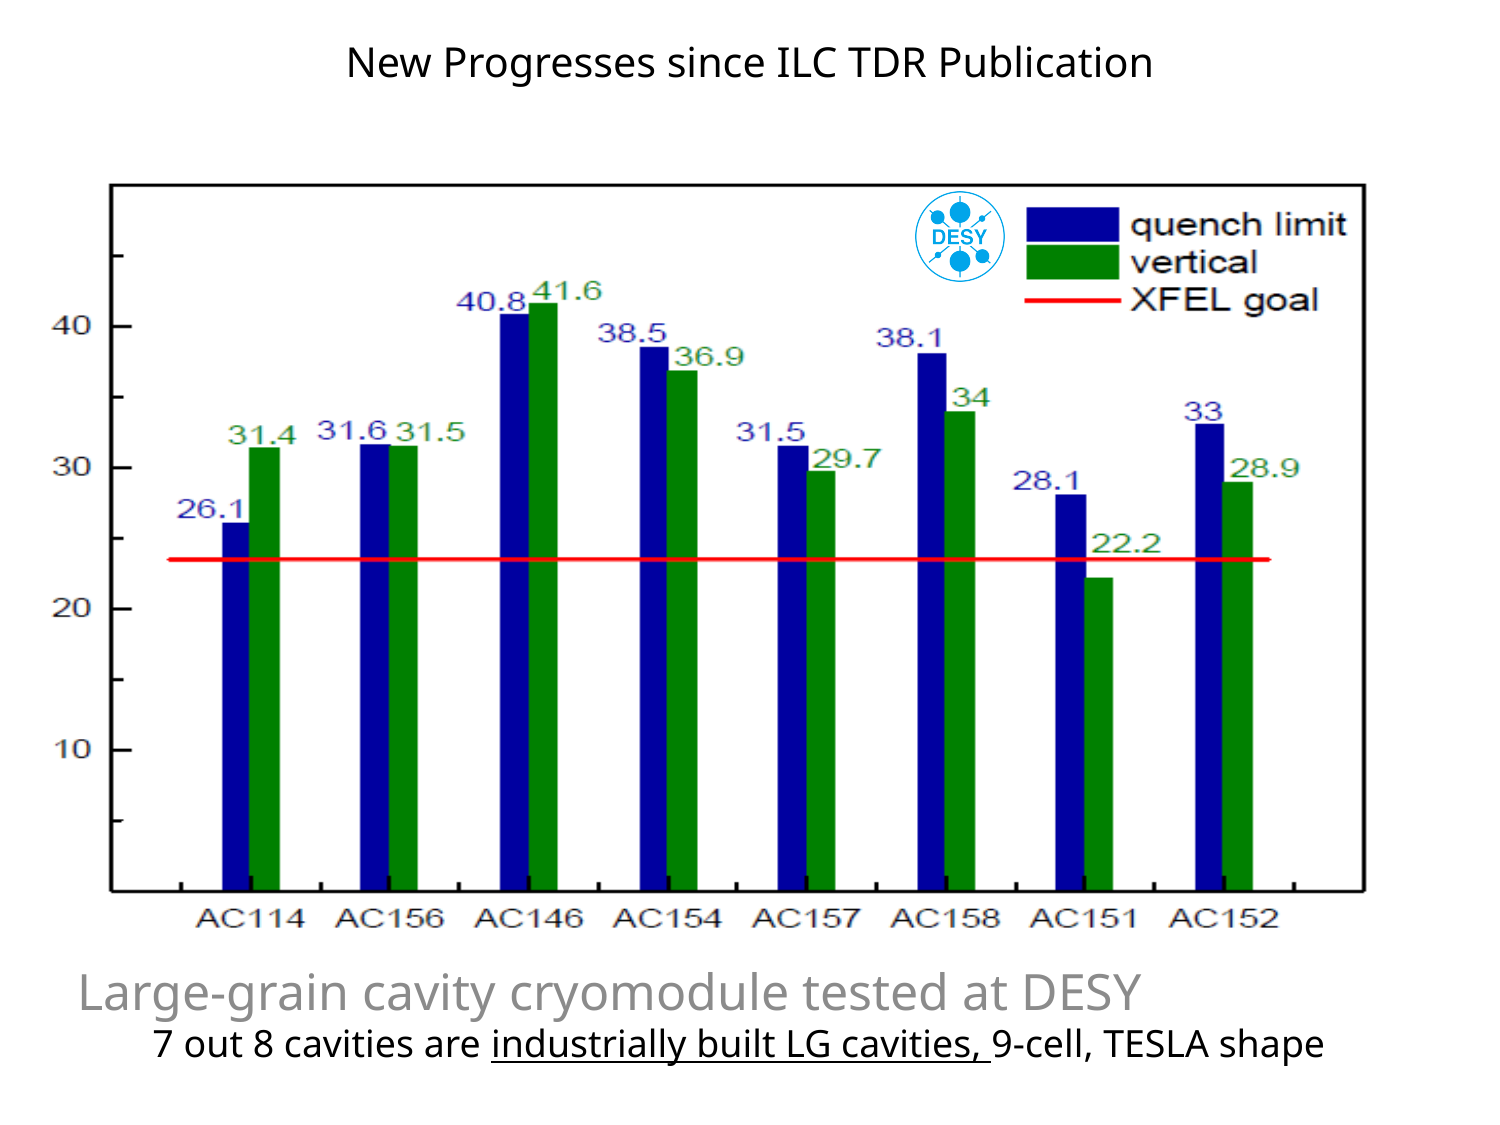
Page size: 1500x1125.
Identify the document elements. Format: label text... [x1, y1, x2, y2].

list Large-grain cavity cryomodule tested at DESY 7 out 8 cavities are industrially built LG cavities, 9-cell, TESLA shape [62, 937, 1450, 1088]
title New Progresses since ILC TDR Publication [0, 28, 1500, 94]
picture [49, 162, 1418, 964]
